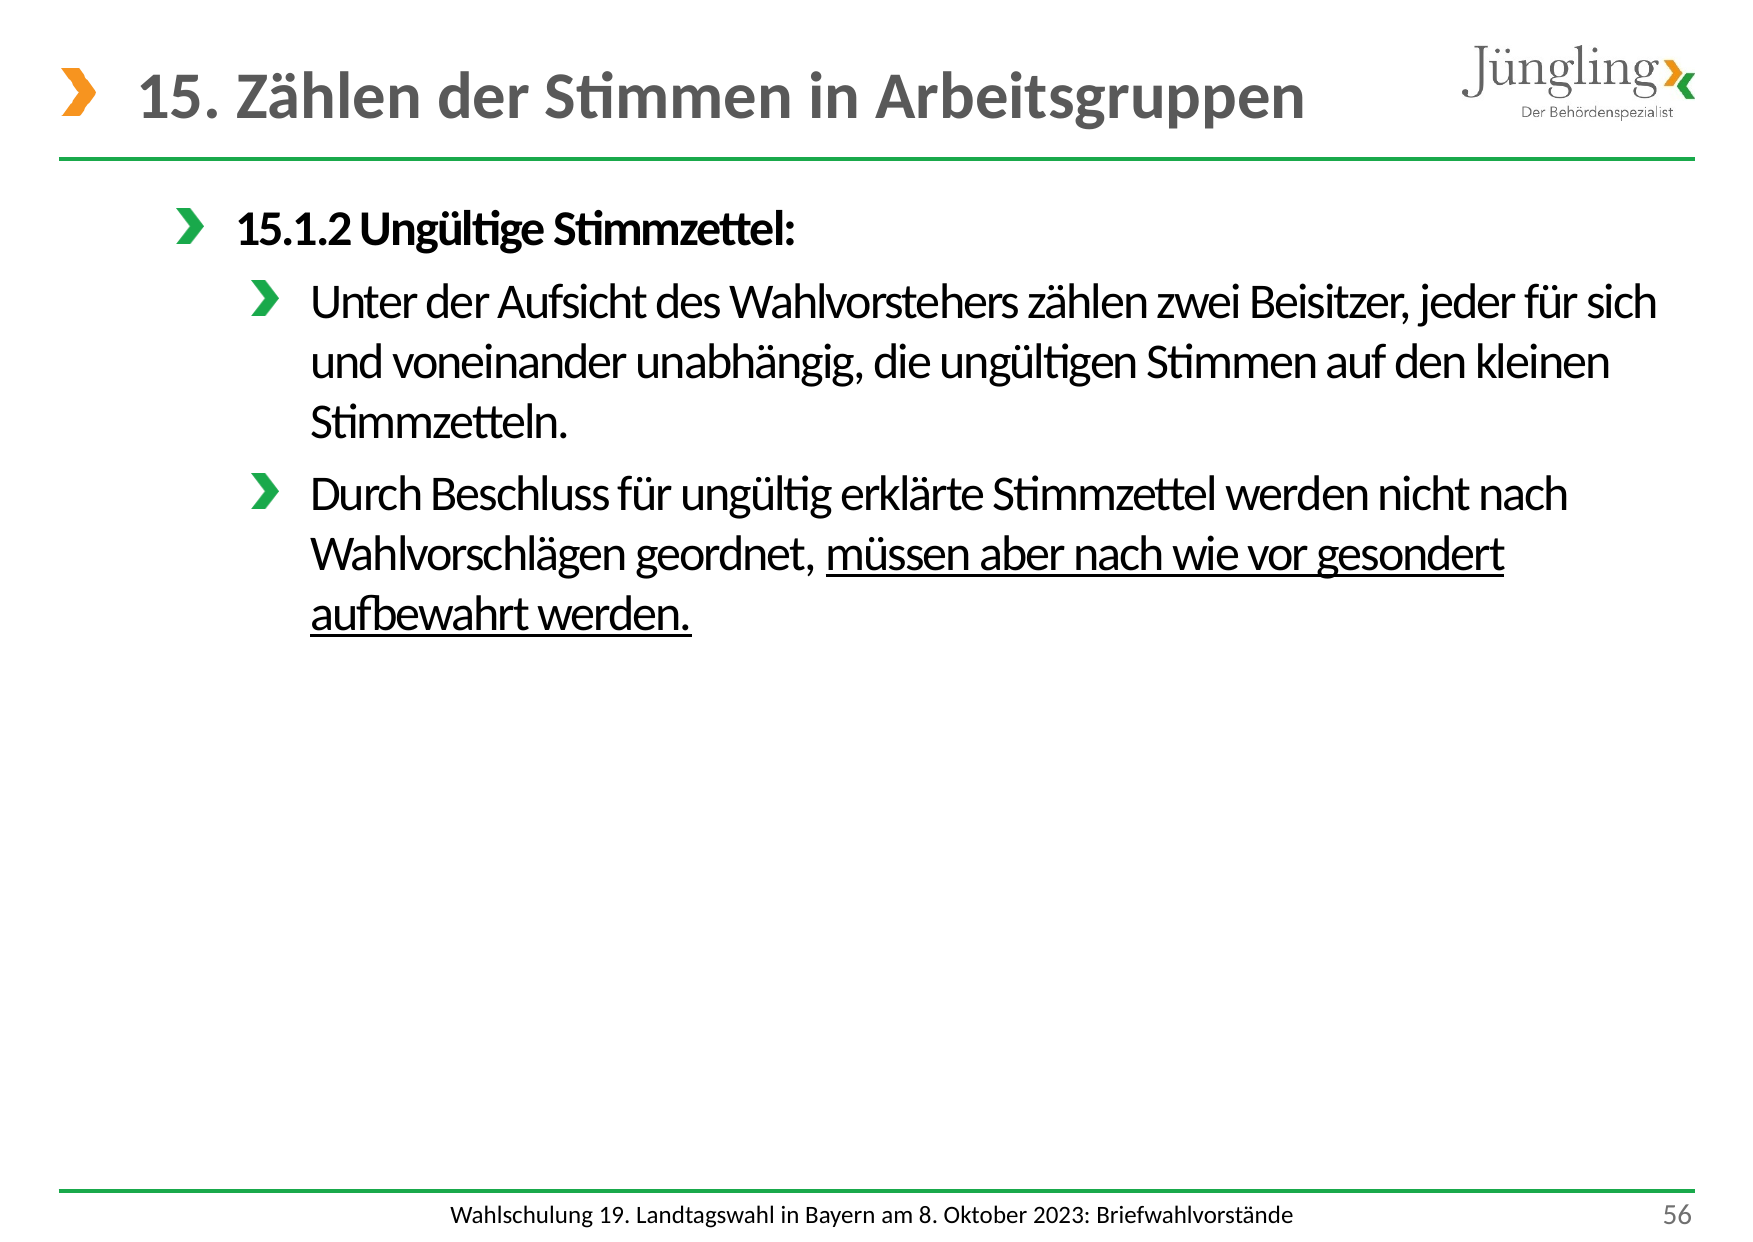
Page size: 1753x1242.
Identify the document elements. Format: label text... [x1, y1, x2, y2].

text_box 15.1.2 Ungültige Stimmzettel: Unter der Aufsicht des Wahlvorstehers zählen zwei Beisitzer, jeder für sich und voneinander unabhängig, die ungültigen Stimmen auf den kleinen Stimmzetteln. Durch Beschluss für ungültig erklärte Stimmzettel werden nicht nach Wahlvorschlägen geordnet, müssen aber nach wie vor gesondert aufbewahrt werden. [88, 195, 1692, 641]
slide_number 56 [1288, 1195, 1692, 1232]
picture [251, 280, 279, 316]
picture [251, 473, 279, 509]
title 15. Zählen der Stimmen in Arbeitsgruppen [59, 51, 1643, 260]
picture [176, 208, 204, 244]
picture [61, 68, 96, 116]
picture [1462, 45, 1695, 121]
